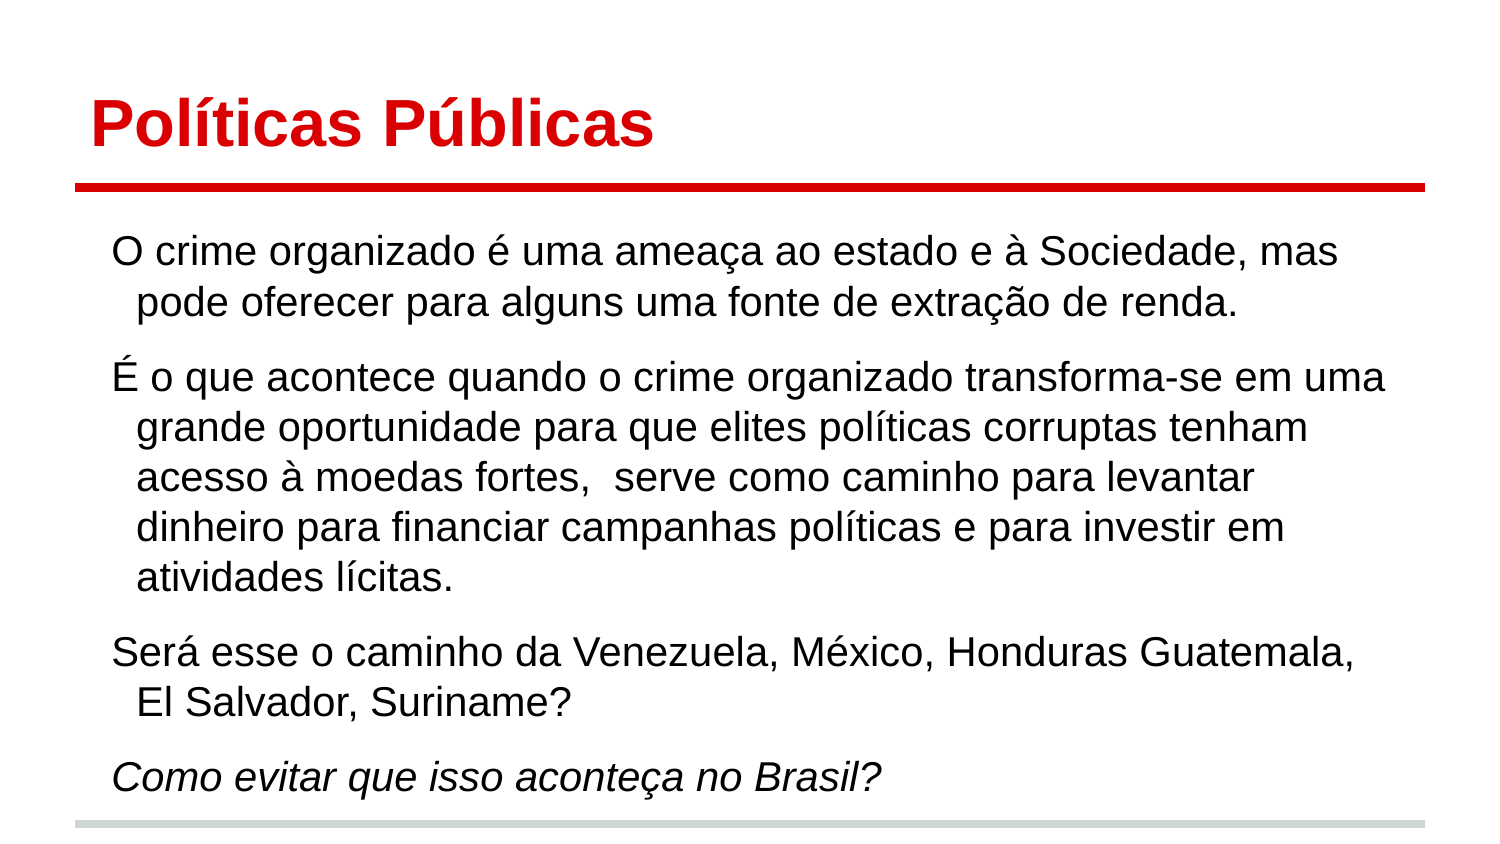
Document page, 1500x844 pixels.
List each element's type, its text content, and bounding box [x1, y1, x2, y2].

list O crime organizado é uma ameaça ao estado e à Sociedade, mas pode oferecer para alguns uma fonte de extração de renda. É o que acontece quando o crime organizado transforma-se em uma grande oportunidade para que elites políticas corruptas tenham acesso à moedas fortes, serve como caminho para levantar dinheiro para financiar campanhas políticas e para investir em atividades lícitas. Será esse o caminho da Venezuela, México, Honduras Guatemala, El Salvador, Suriname? Como evitar que isso aconteça no Brasil? [64, 209, 1415, 821]
title Políticas Públicas [75, 33, 1425, 175]
